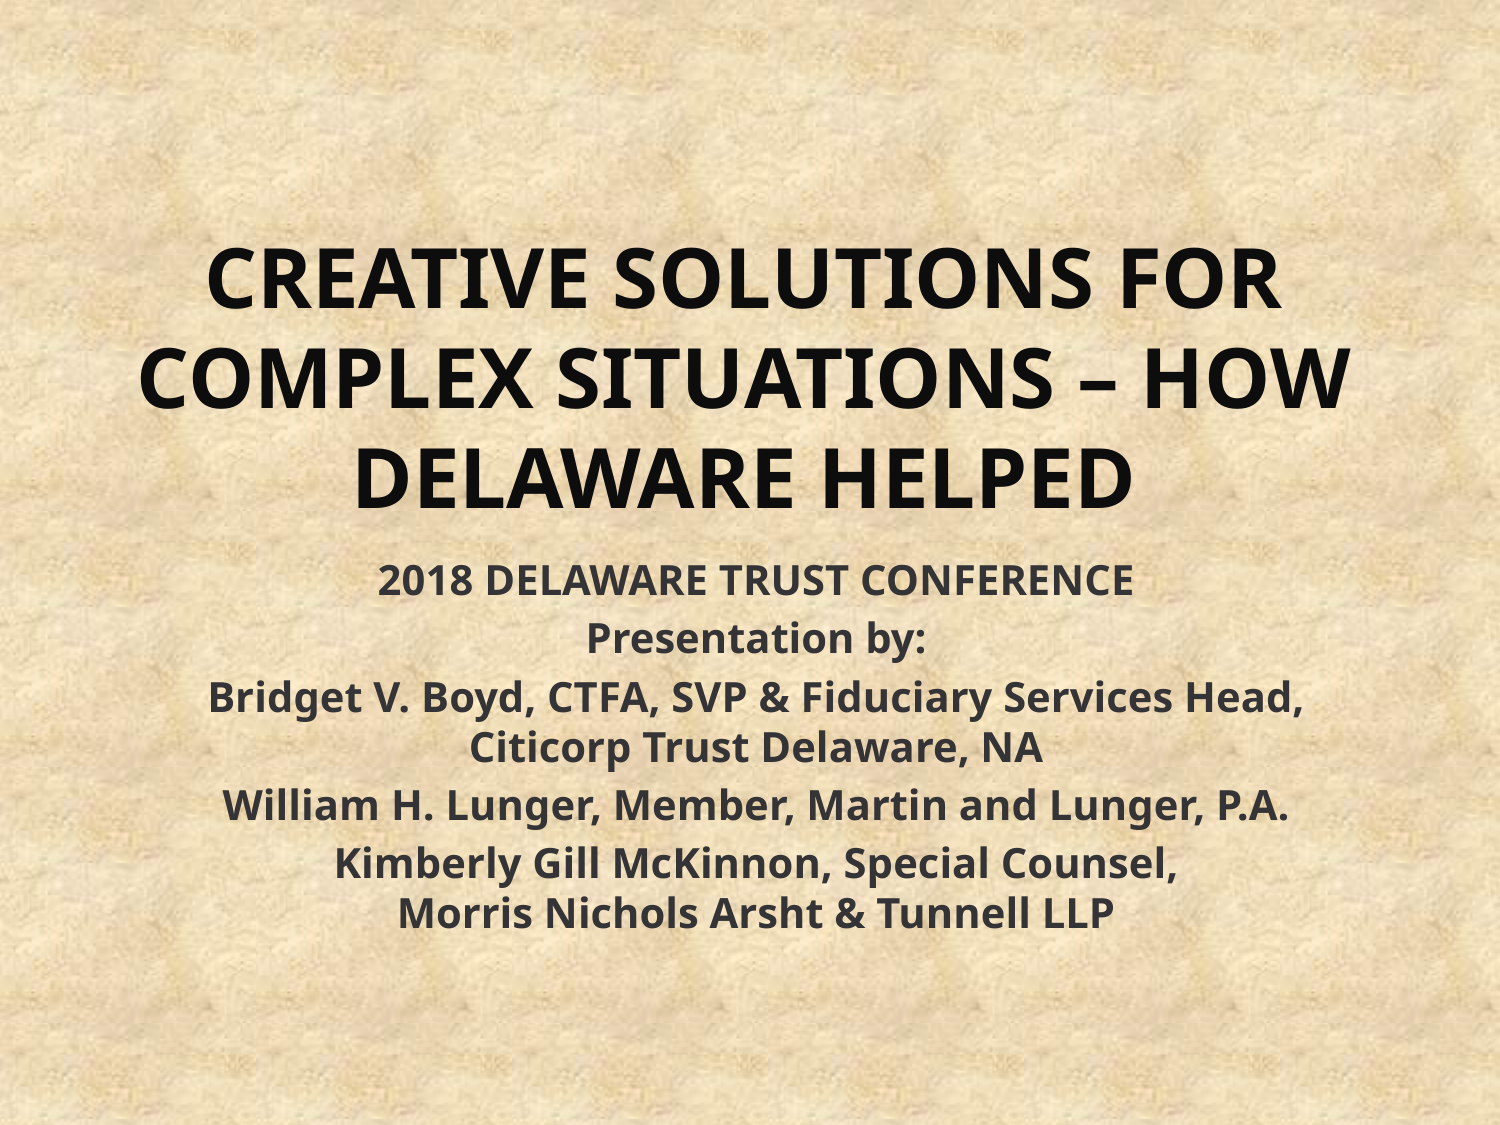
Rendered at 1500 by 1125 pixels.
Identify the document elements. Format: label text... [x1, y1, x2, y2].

picture [0, 0, 1500, 1125]
subtitle 2018 DELAWARE TRUST CONFERENCE Presentation by: Bridget V. Boyd, CTFA, SVP & Fiduciary Services Head, Citicorp Trust Delaware, NA William H. Lunger, Member, Martin and Lunger, P.A. Kimberly Gill McKinnon, Special Counsel, Morris Nichols Arsht & Tunnell LLP [162, 546, 1350, 975]
title Creative solutions for complex situations – how delaware helped [69, 224, 1420, 525]
